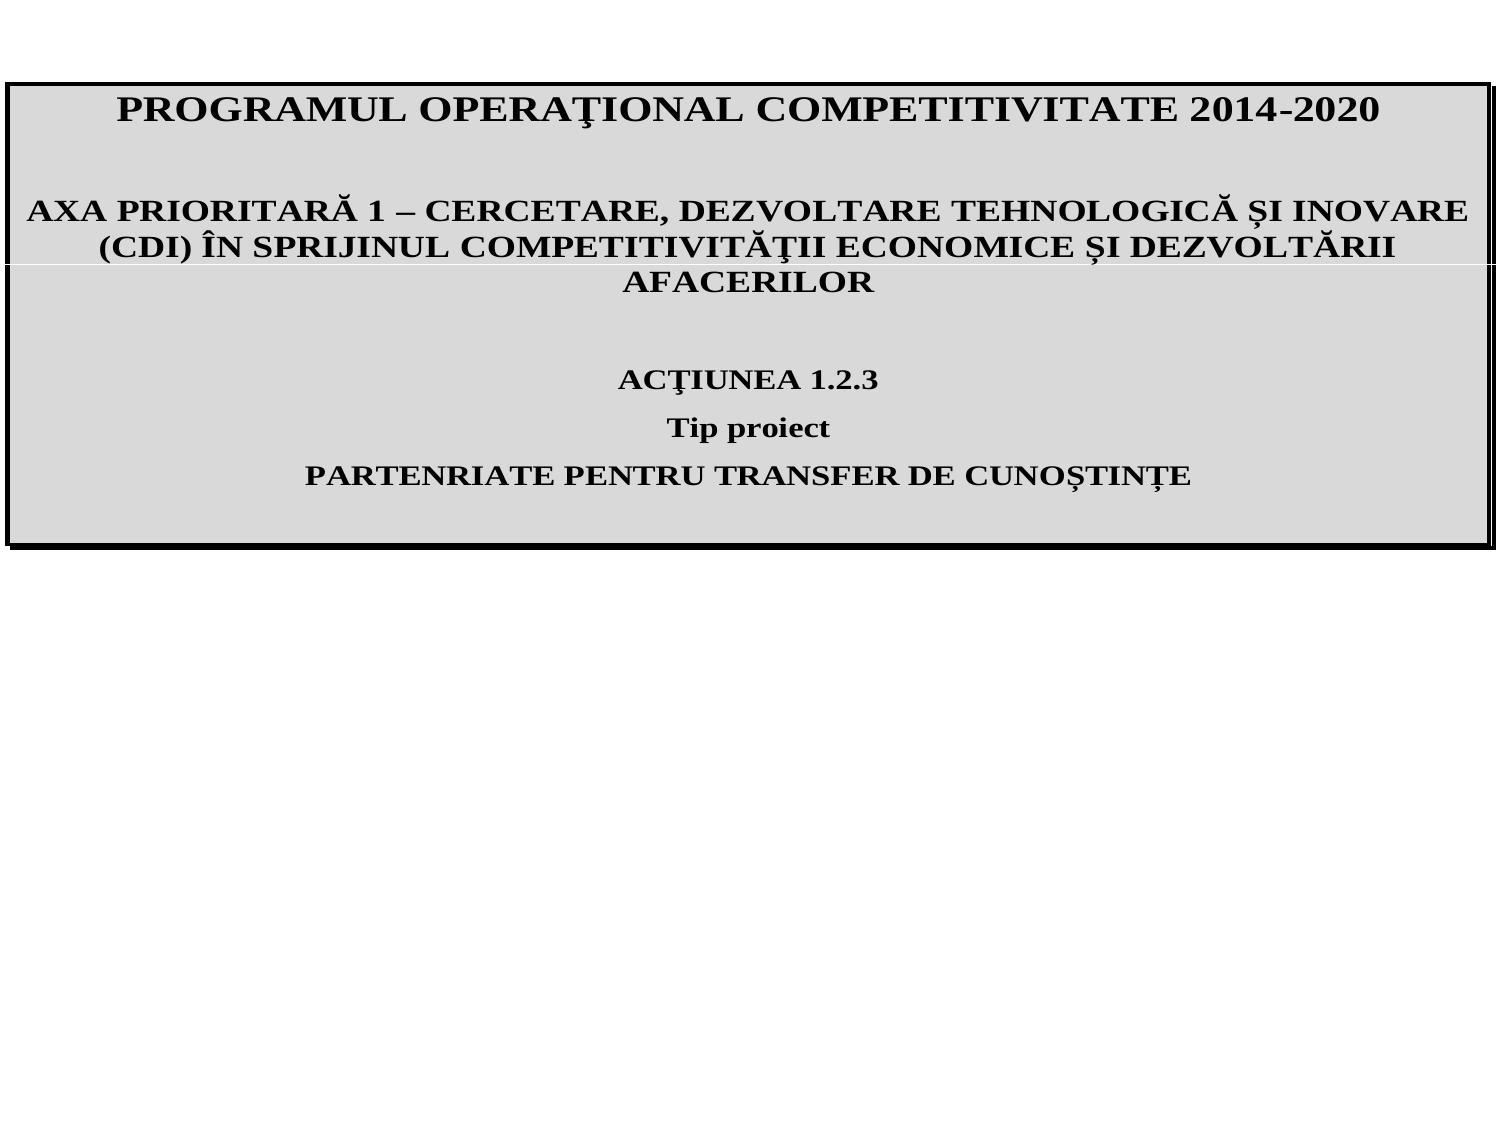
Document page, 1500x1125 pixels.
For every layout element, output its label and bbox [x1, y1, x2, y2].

picture [0, 62, 1500, 551]
